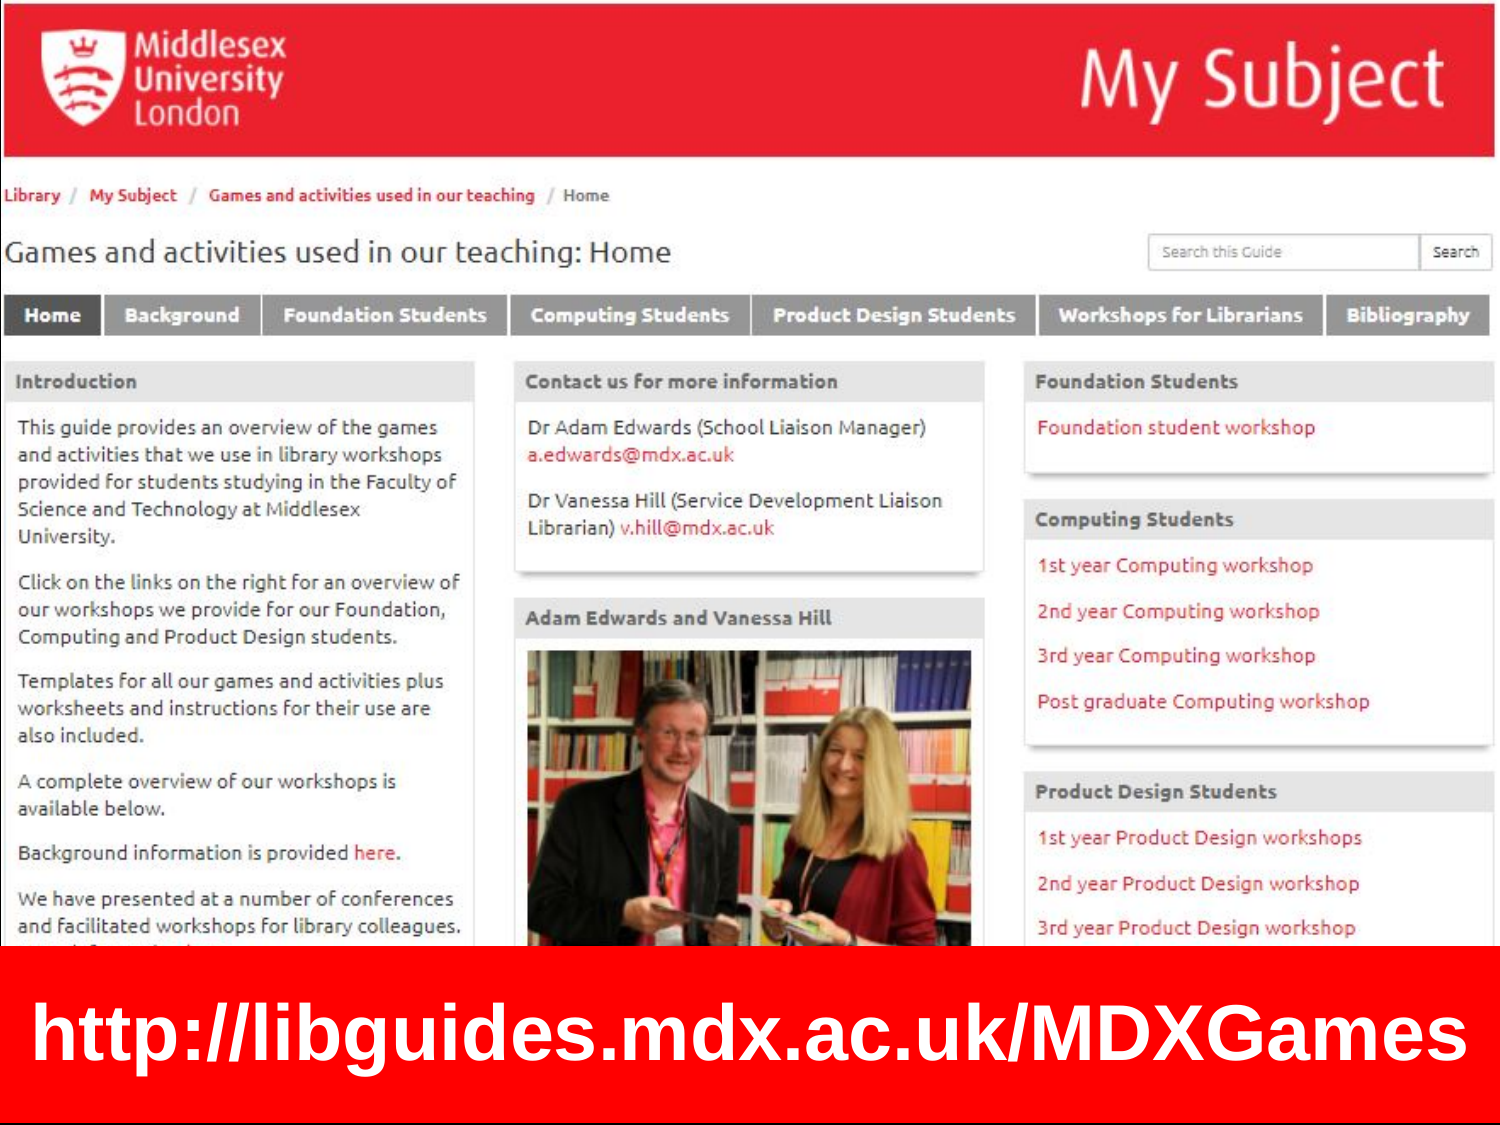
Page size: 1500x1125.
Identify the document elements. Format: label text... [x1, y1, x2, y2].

title http://libguides.mdx.ac.uk/MDXGames [0, 1039, 1500, 1123]
picture [0, 0, 1500, 1032]
